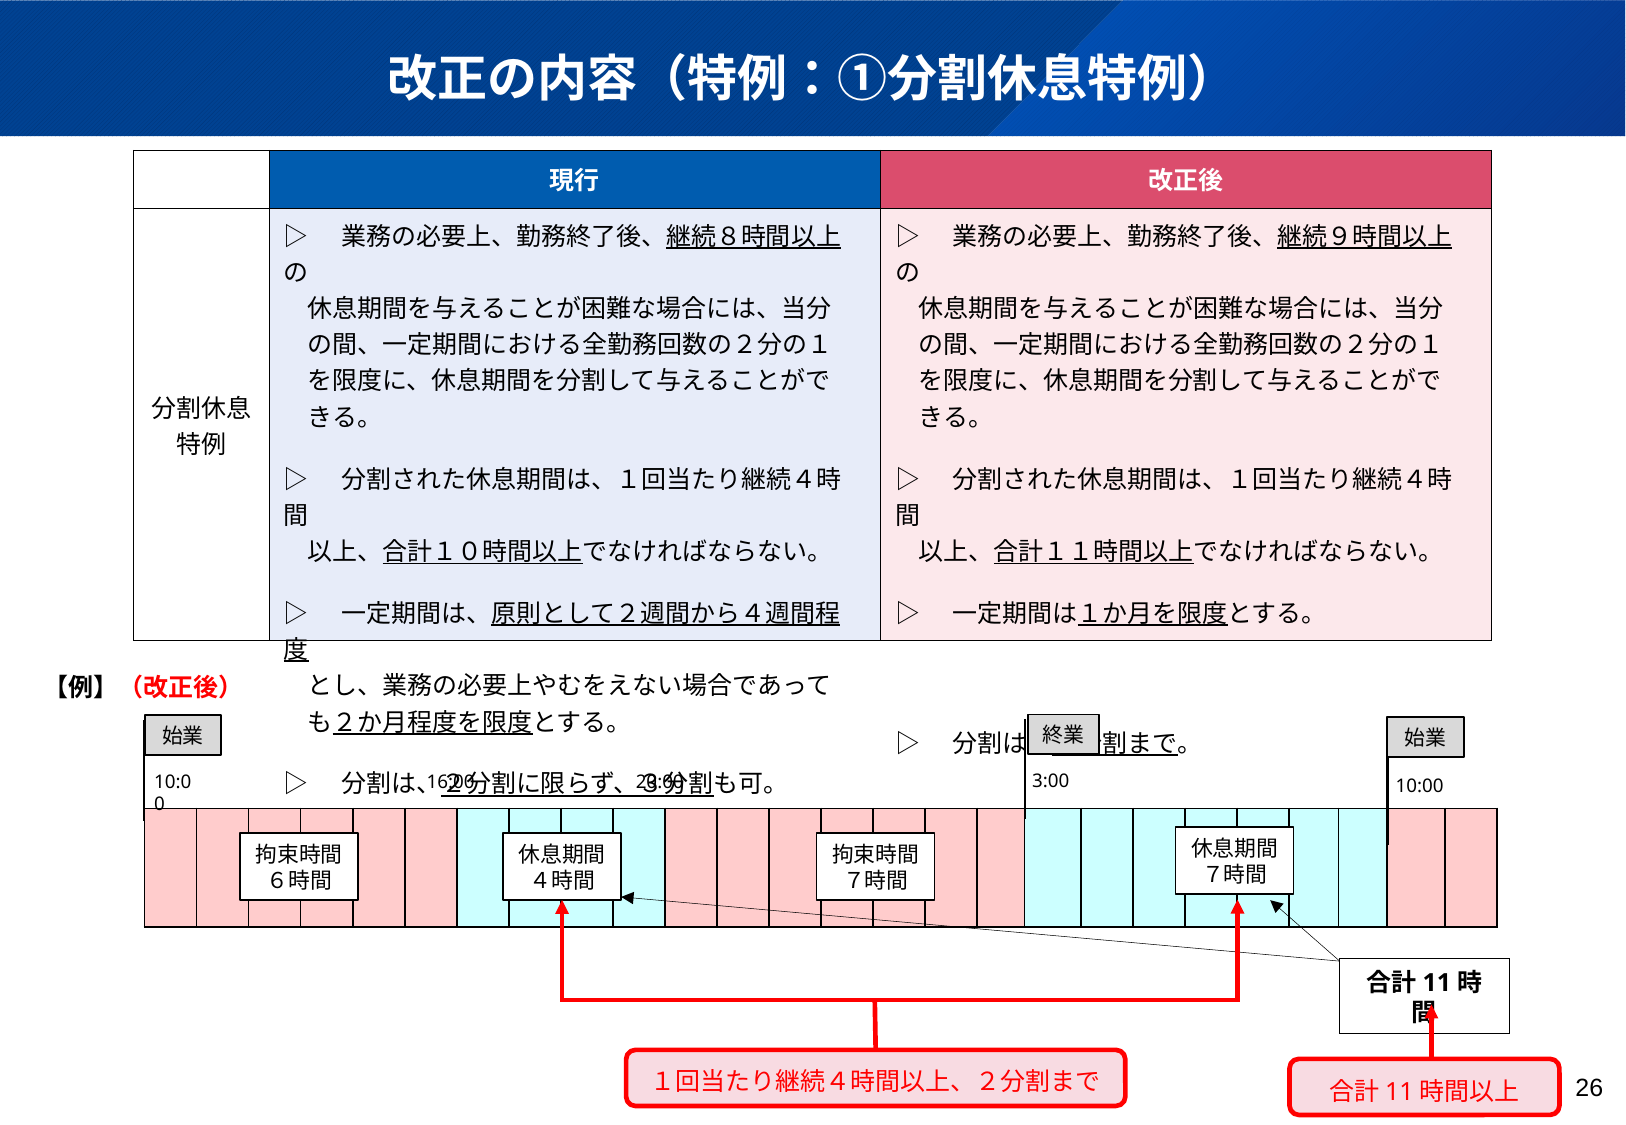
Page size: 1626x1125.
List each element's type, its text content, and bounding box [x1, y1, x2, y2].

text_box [621, 896, 1340, 962]
text_box 【例】（改正後） [28, 664, 288, 709]
table_cell ▷ 業務の必要上、勤務終了後、継続８時間以上の 休息期間を与えることが困難な場合には、当分 の間、一定期間における全勤務回数の２分の１ を限度に、休息期間を分割して与えることがで きる。 ▷ 分割された休息期間は、１回当たり継続４時間 以上、合計１０時間以上でなければならない。 ▷ 一定期間は、原則として２週間から４週間程度 とし、業務の必要上やむをえない場合であって も２か月程度を限度とする。 ▷ 分割は、２分割に限らず、３分割も可。 [270, 209, 880, 640]
table_header [510, 900, 560, 926]
table_header [926, 809, 976, 896]
text_box 3:00 [1017, 761, 1024, 799]
table_header [718, 809, 768, 896]
text_box 拘束時間 ７時間 [816, 832, 935, 896]
table_header [1134, 809, 1184, 896]
slide_number 26 [1500, 1071, 1604, 1117]
table_header [1446, 809, 1496, 926]
table_header [1388, 809, 1444, 926]
table_header [874, 809, 924, 832]
text_box 休息期間 ４時間 [503, 832, 622, 900]
table_header [1082, 809, 1132, 896]
table_header [614, 809, 664, 896]
text_box 10:00 [1389, 766, 1459, 804]
text_box 10:00 [1380, 766, 1386, 804]
table_header 現行 [270, 151, 880, 208]
table_header [510, 809, 560, 832]
table_header [822, 809, 872, 832]
table_header [134, 151, 269, 208]
table_cell ▷ 業務の必要上、勤務終了後、継続９時間以上の 休息期間を与えることが困難な場合には、当分 の間、一定期間における全勤務回数の２分の１ を限度に、休息期間を分割して与えることがで きる。 ▷ 分割された休息期間は、１回当たり継続４時間 以上、合計１１時間以上でなければならない。 ▷ 一定期間は１か月を限度とする。 ▷ 分割は、２分割まで。 [881, 209, 1491, 640]
table_header [978, 809, 1024, 896]
table_header [406, 809, 456, 926]
table_header [458, 809, 508, 926]
text_box 休息期間 ７時間 [1175, 827, 1294, 895]
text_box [1270, 900, 1340, 962]
table_header [1290, 809, 1338, 896]
text_box 始業 [144, 715, 222, 755]
table_header [770, 809, 820, 896]
text_box 16:00 [411, 762, 490, 800]
table_header [301, 809, 352, 832]
table_header [354, 809, 404, 926]
text_box 始業 [1387, 716, 1465, 757]
table_header [1186, 809, 1236, 827]
table_cell 分割休息 特例 [134, 209, 269, 640]
text_box 20:00 [621, 762, 699, 800]
table_header [562, 809, 612, 832]
text_box 10:00 [139, 762, 217, 822]
table_header [197, 809, 248, 926]
table_header [666, 809, 716, 896]
table_header [563, 900, 612, 926]
table_header [249, 900, 300, 926]
text_box 終業 [1027, 714, 1099, 755]
text_box 合計11時間 [1339, 958, 1510, 1034]
text_box 改正の内容（特例：①分割休息特例） [0, 26, 1625, 114]
text_box １回当たり継続４時間以上、２分割まで [626, 1049, 1126, 1106]
table_header 改正後 [881, 151, 1491, 208]
table_header [249, 809, 300, 832]
table_header [301, 900, 352, 926]
table_header [614, 900, 621, 926]
text_box 3:00 [1026, 761, 1084, 799]
table_header [1339, 809, 1386, 926]
text_box 合計11時間以上 [1289, 1058, 1560, 1115]
table_header [145, 822, 196, 926]
text_box 拘束時間 ６時間 [240, 832, 359, 900]
table_header [1025, 809, 1080, 896]
table_header [1238, 809, 1288, 827]
